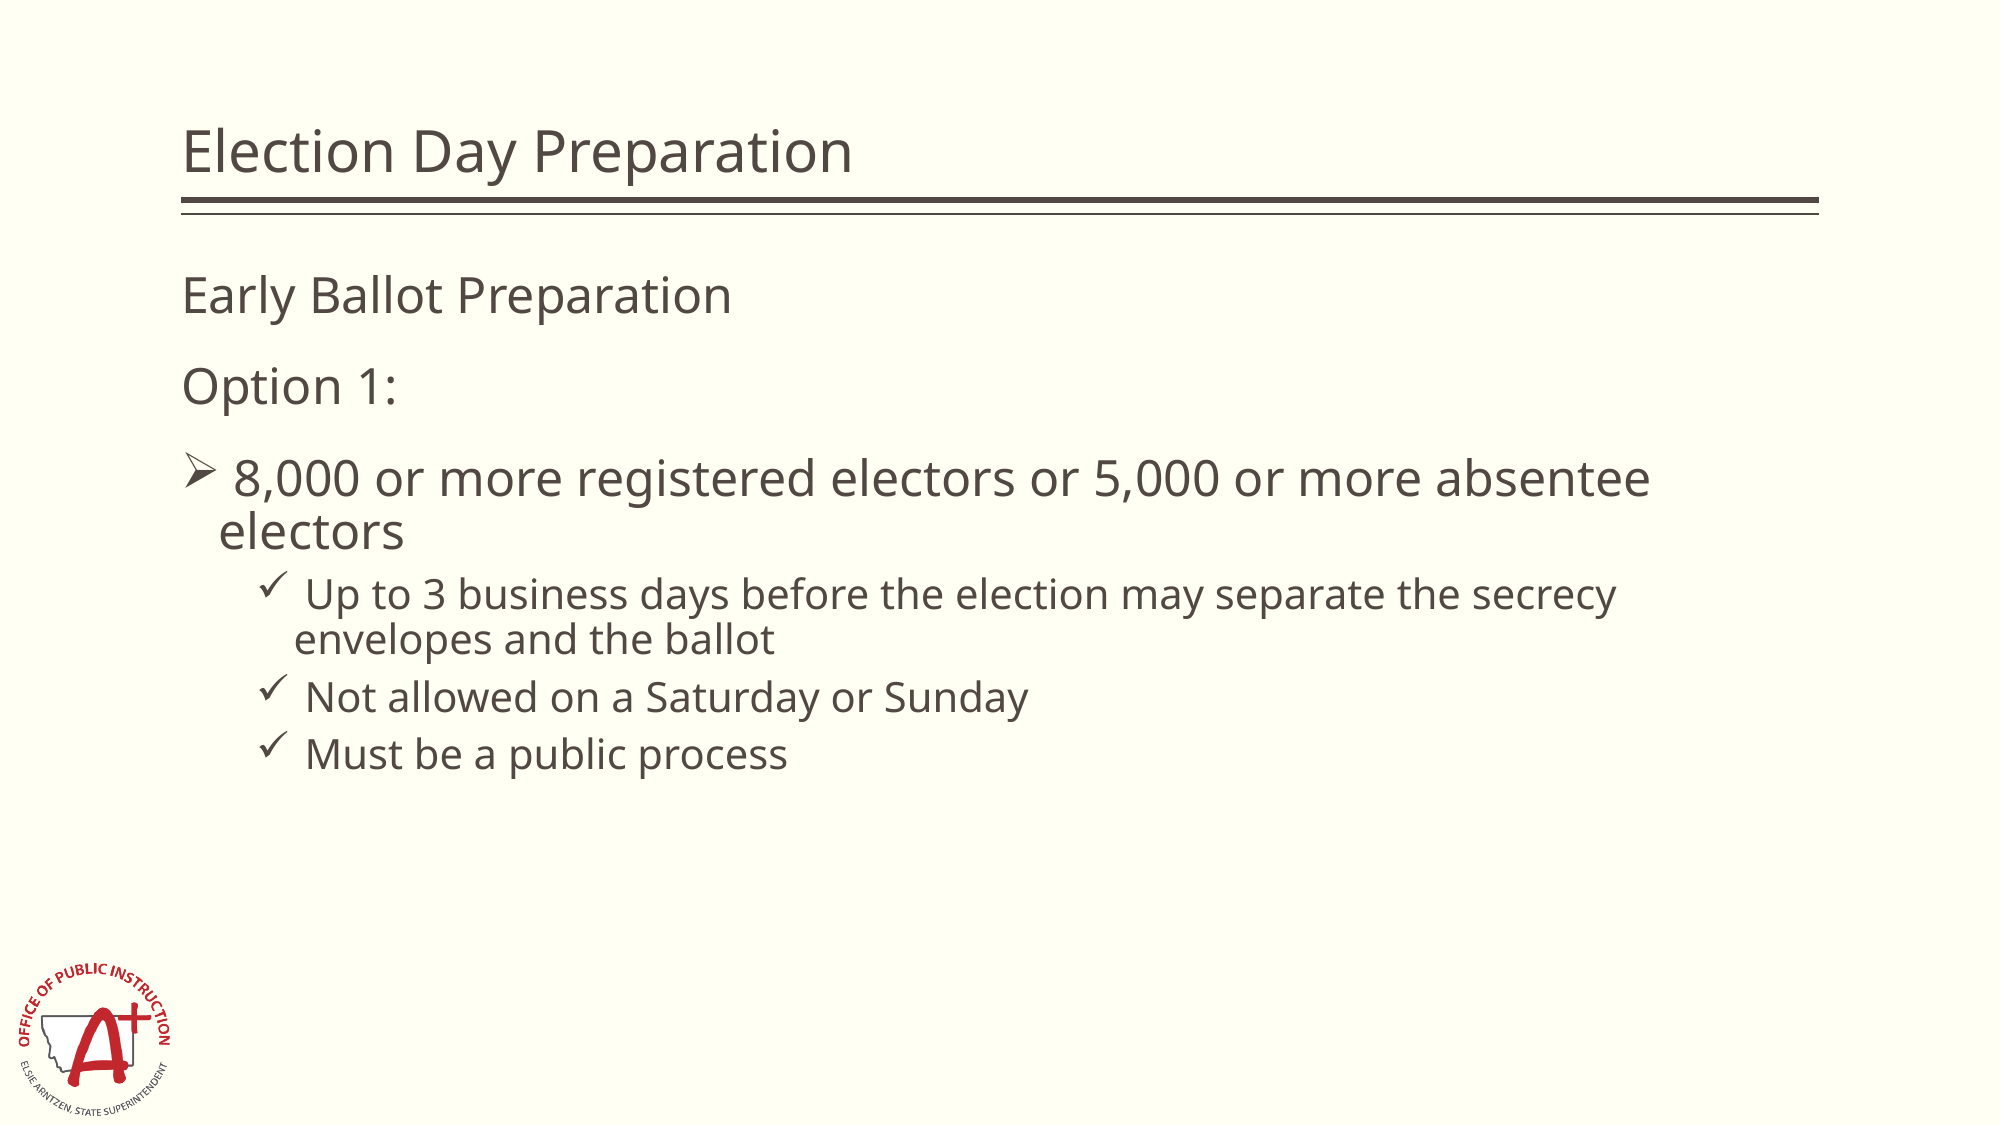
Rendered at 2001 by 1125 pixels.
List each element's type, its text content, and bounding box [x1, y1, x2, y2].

title Election Day Preparation [181, 12, 1819, 193]
picture [0, 962, 182, 1125]
list Early Ballot Preparation Option 1: 8,000 or more registered electors or 5,000 or more absentee electors Up to 3 business days before the election may separate the secrecy envelopes and the ballot Not allowed on a Saturday or Sunday Must be a public process [181, 262, 1819, 1013]
